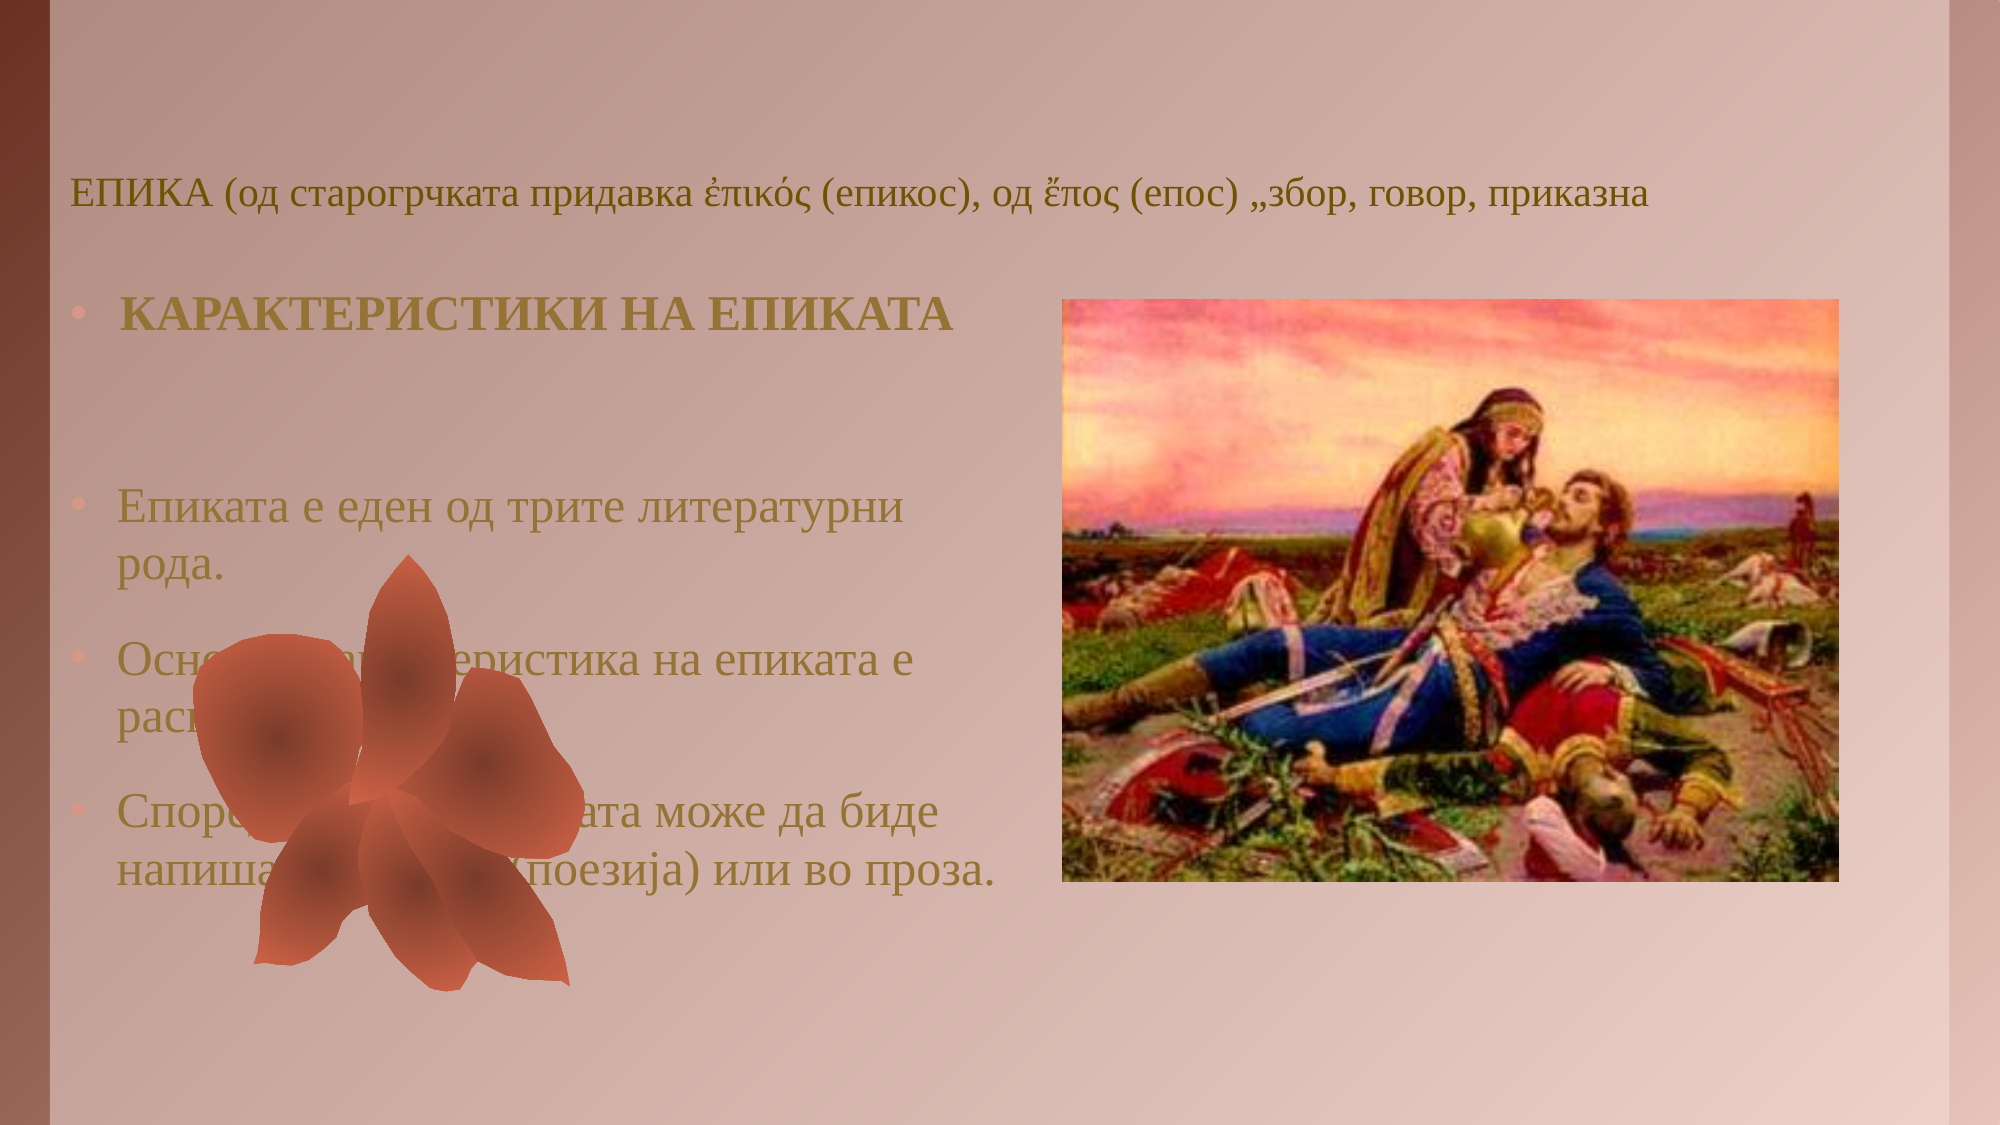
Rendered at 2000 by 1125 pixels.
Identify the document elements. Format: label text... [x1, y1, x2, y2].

text_box [387, 789, 571, 987]
picture [1062, 299, 1839, 882]
list КАРАКТЕРИСТИКИ НА ЕПИКАТА Епиката е еден од трите литературни рода. Основна карактеристика на епиката е раскажувањето. Според формата епиката може да биде напишана во стих (поезија) или во проза. [49, 275, 1038, 1009]
title ЕПИКА (од старогрчката придавка ἐπικός (епикос), од ἔπος (епос) „збор, говор, приказна [49, 75, 1688, 275]
text_box [395, 667, 585, 859]
text_box [193, 634, 363, 843]
text_box [358, 795, 478, 992]
text_box [253, 781, 375, 966]
text_box [348, 554, 456, 806]
